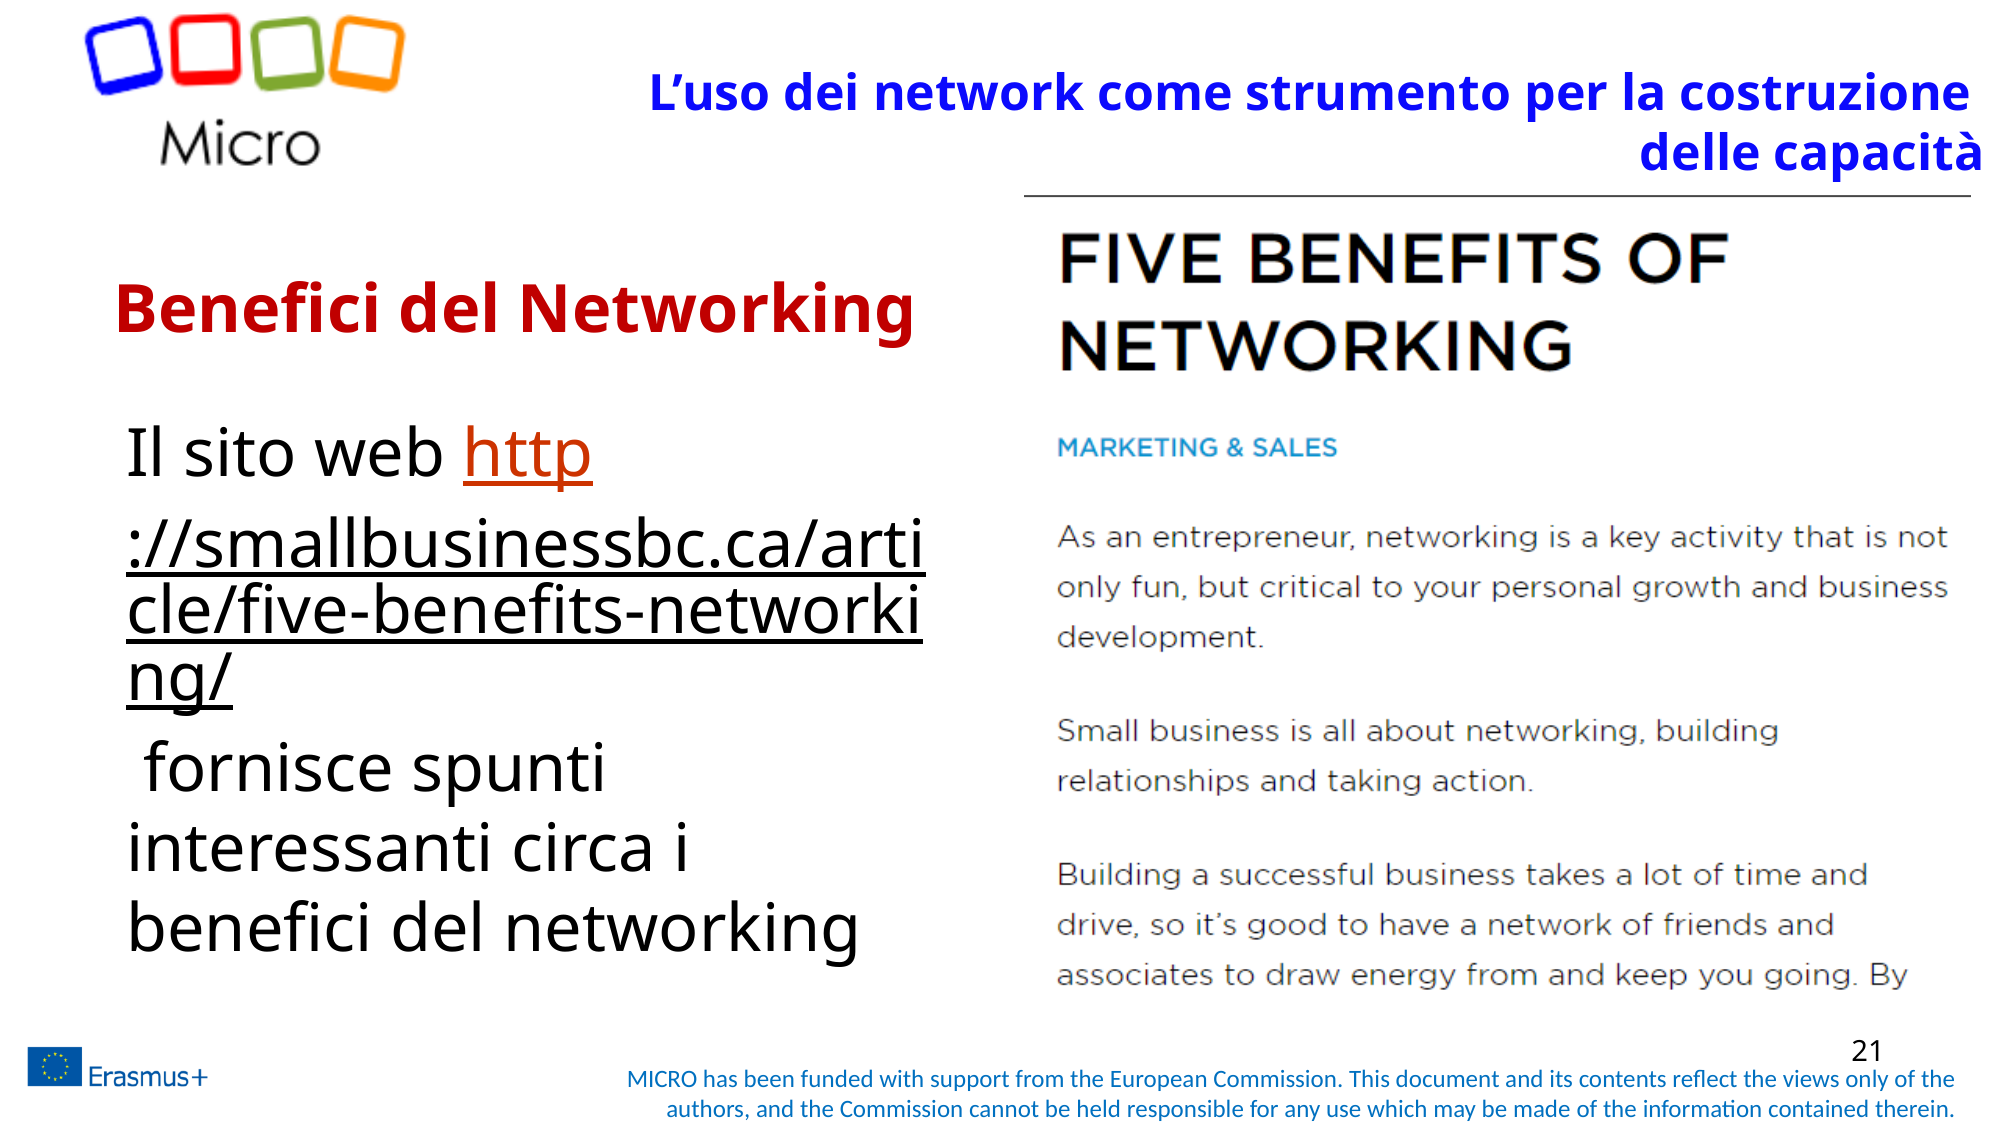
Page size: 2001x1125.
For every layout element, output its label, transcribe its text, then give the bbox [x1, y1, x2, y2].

list Il sito web http://smallbusinessbc.ca/article/five-benefits-networking/ fornisce spunti interessanti circa i benefici del networking [111, 402, 946, 1000]
picture [1023, 194, 1971, 993]
slide_number 21 [1433, 1024, 1900, 1103]
title Benefici del Networking [98, 212, 947, 400]
picture [0, 0, 486, 190]
picture [27, 1046, 208, 1087]
text_box L’uso dei network come strumento per la costruzione delle capacità [199, 26, 2000, 215]
